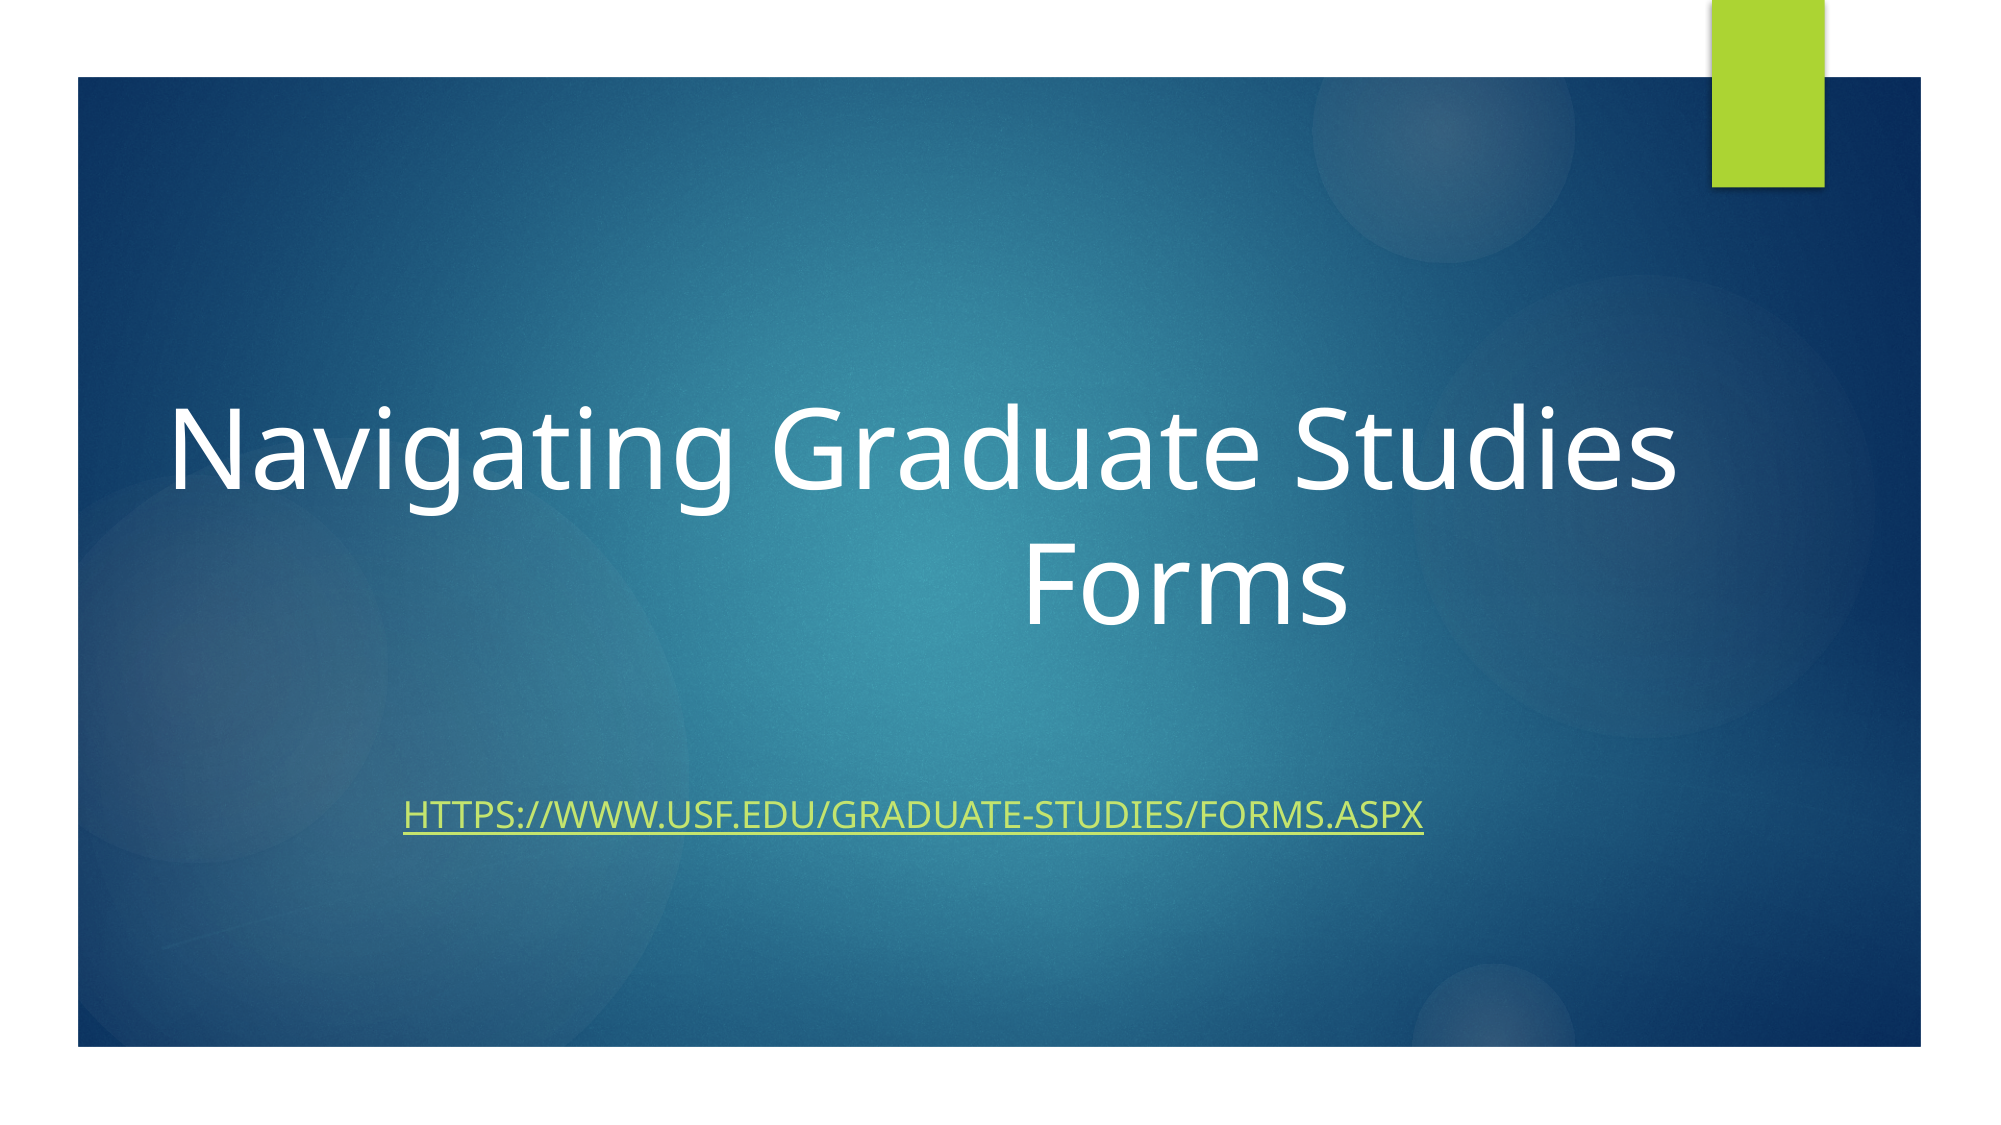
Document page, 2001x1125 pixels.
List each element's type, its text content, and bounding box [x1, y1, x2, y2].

subtitle https://www.usf.edu/graduate-studies/forms.aspx [189, 783, 1638, 925]
title Navigating Graduate Studies Forms [143, 344, 1850, 655]
